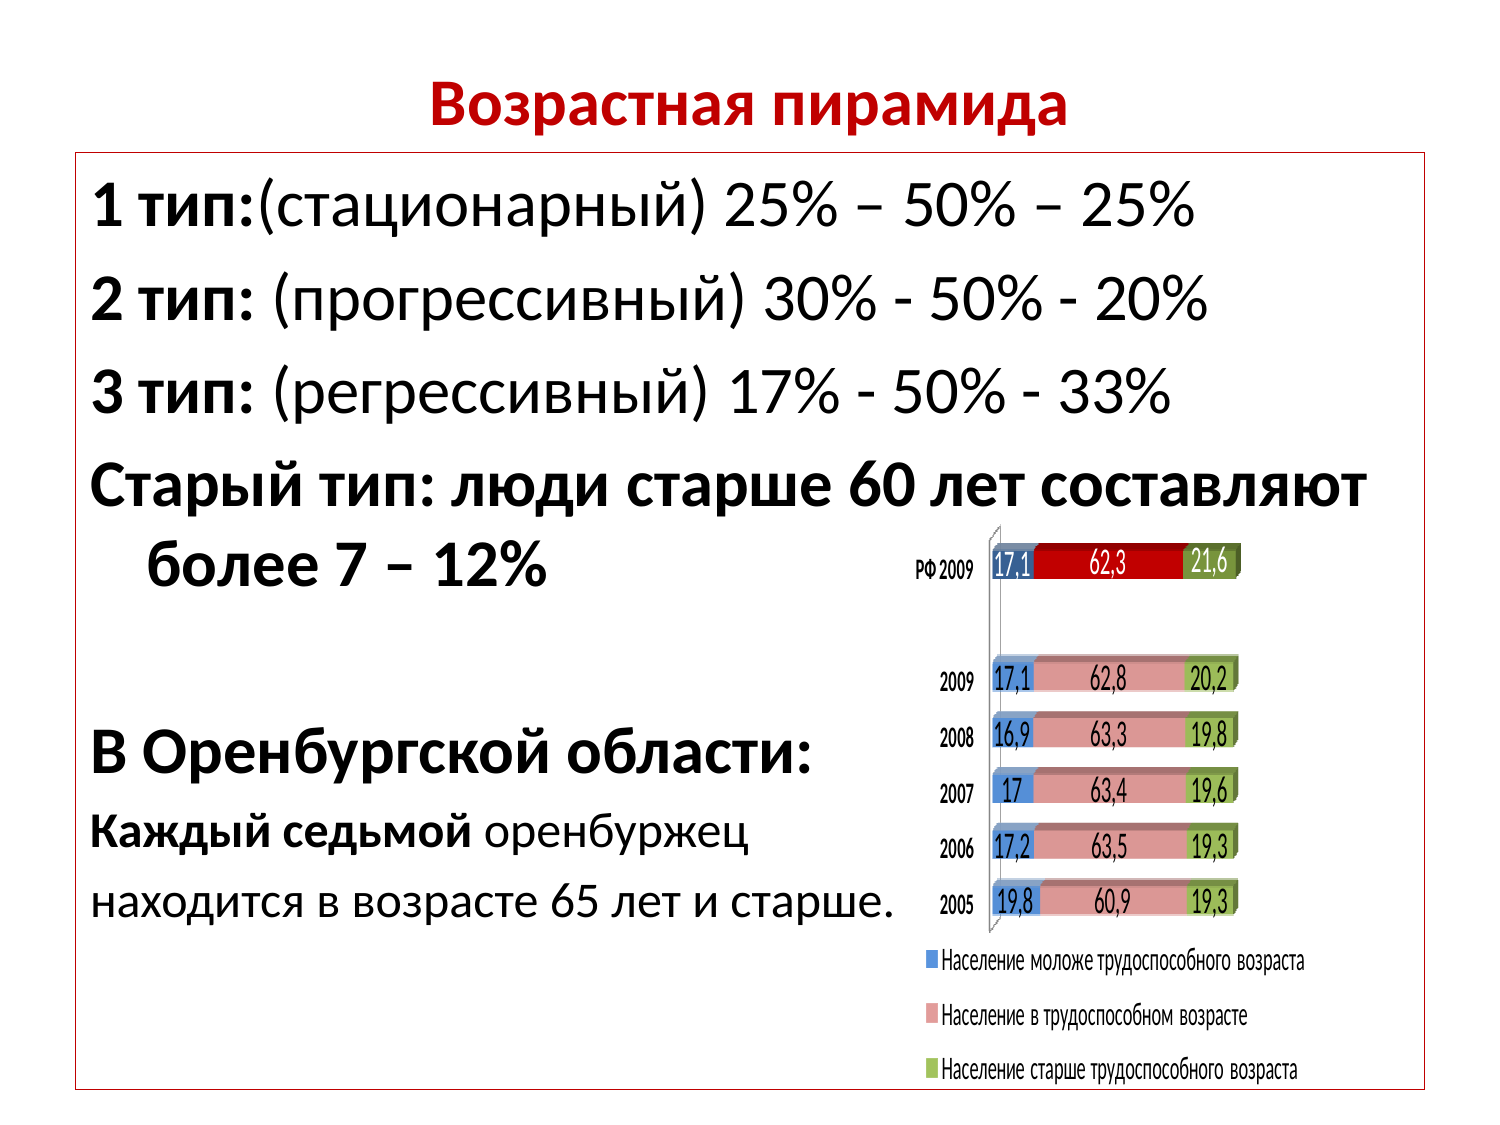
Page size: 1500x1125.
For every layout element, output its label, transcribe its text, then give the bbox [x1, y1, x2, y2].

list 1 тип:(стационарный) 25% – 50% – 25% 2 тип: (прогрессивный) 30% - 50% - 20% 3 тип: (регрессивный) 17% - 50% - 33% Старый тип: люди старше 60 лет составляют более 7 – 12% В Оренбургской области: Каждый седьмой оренбуржец находится в возрасте 65 лет и старше. [75, 152, 1425, 1090]
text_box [843, 468, 1500, 1125]
title Возрастная пирамида [75, 45, 1425, 152]
